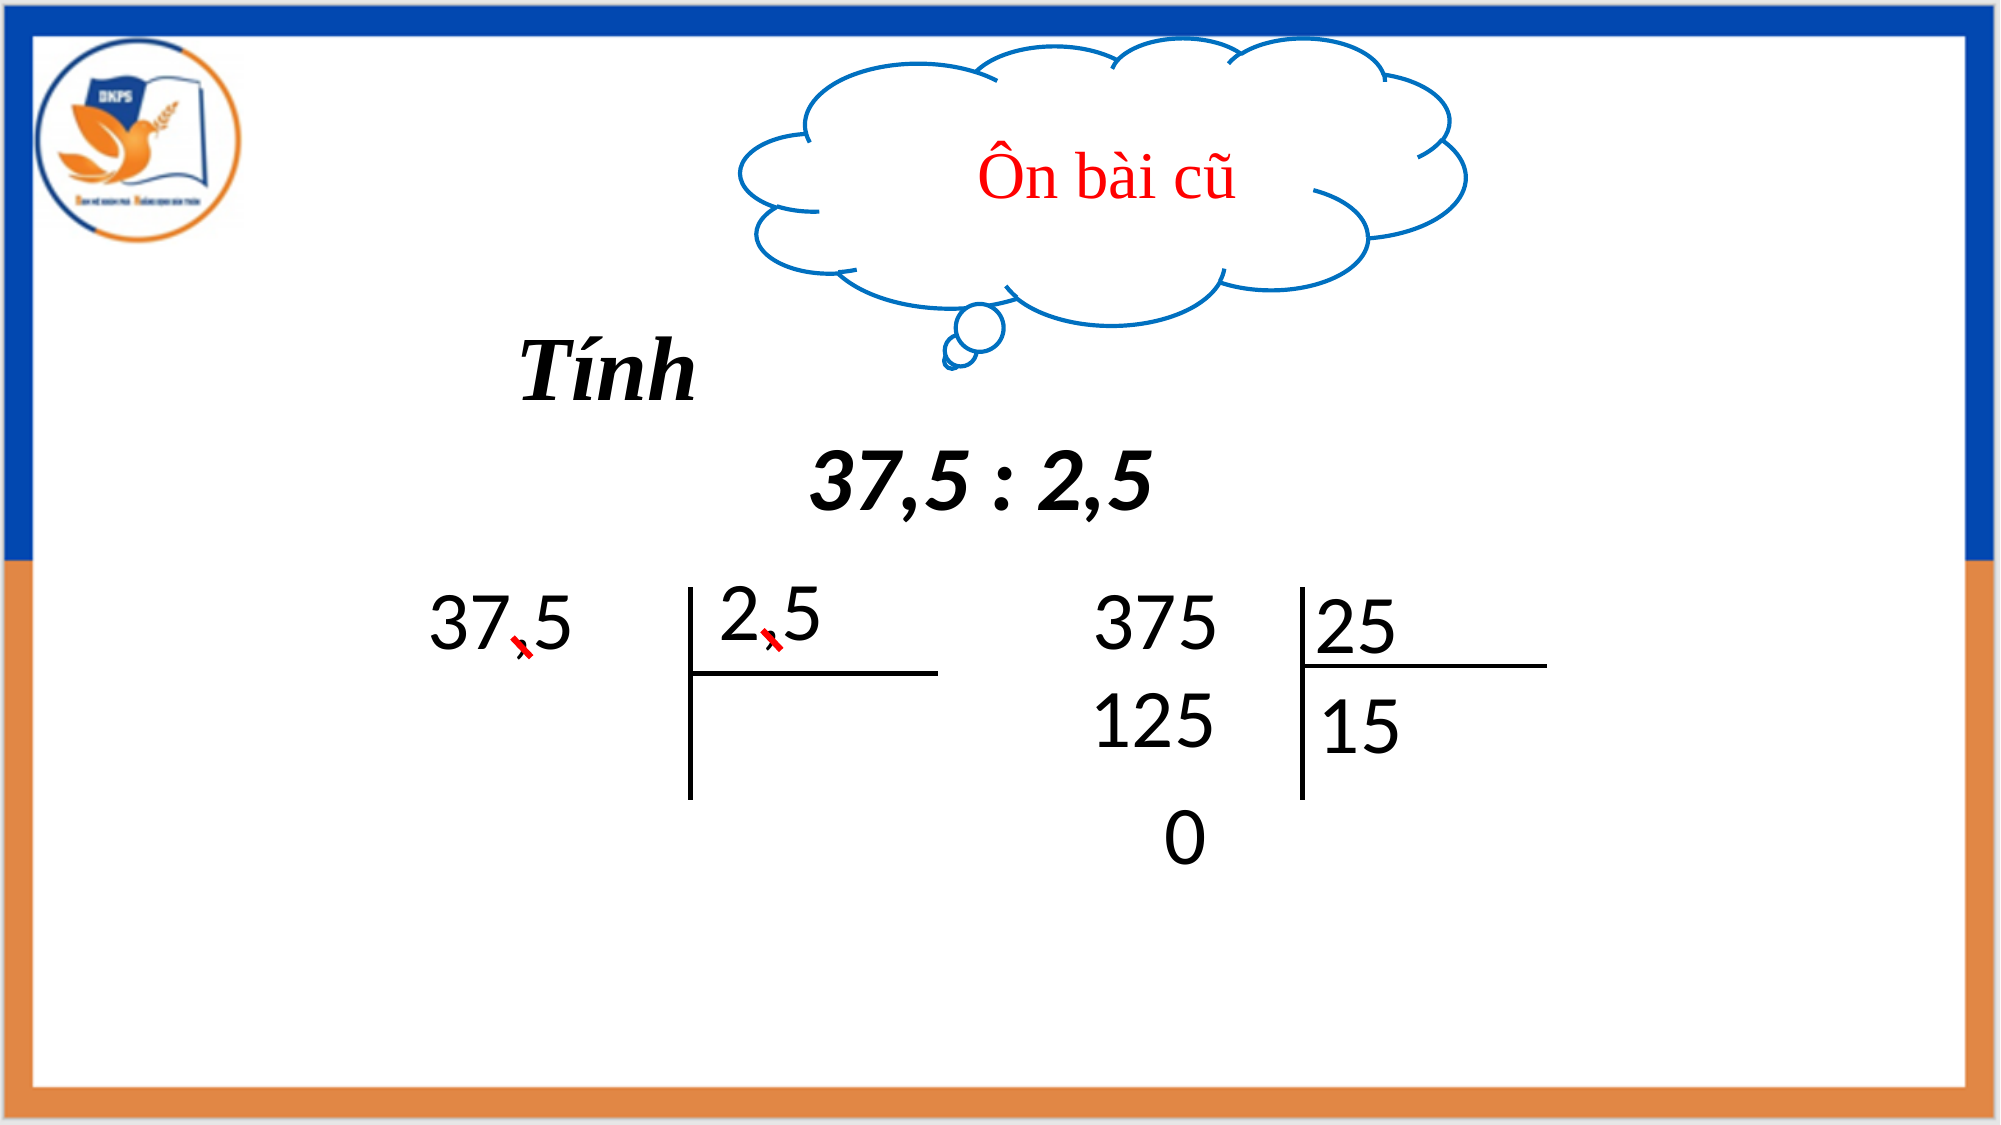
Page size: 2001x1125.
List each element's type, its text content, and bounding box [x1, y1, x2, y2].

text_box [412, 549, 1017, 801]
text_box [512, 637, 532, 658]
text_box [1074, 558, 1613, 890]
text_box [740, 37, 1488, 326]
text_box Tính 37,5 : 2,5 [498, 298, 1461, 539]
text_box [762, 629, 782, 651]
picture [0, 0, 2001, 1125]
